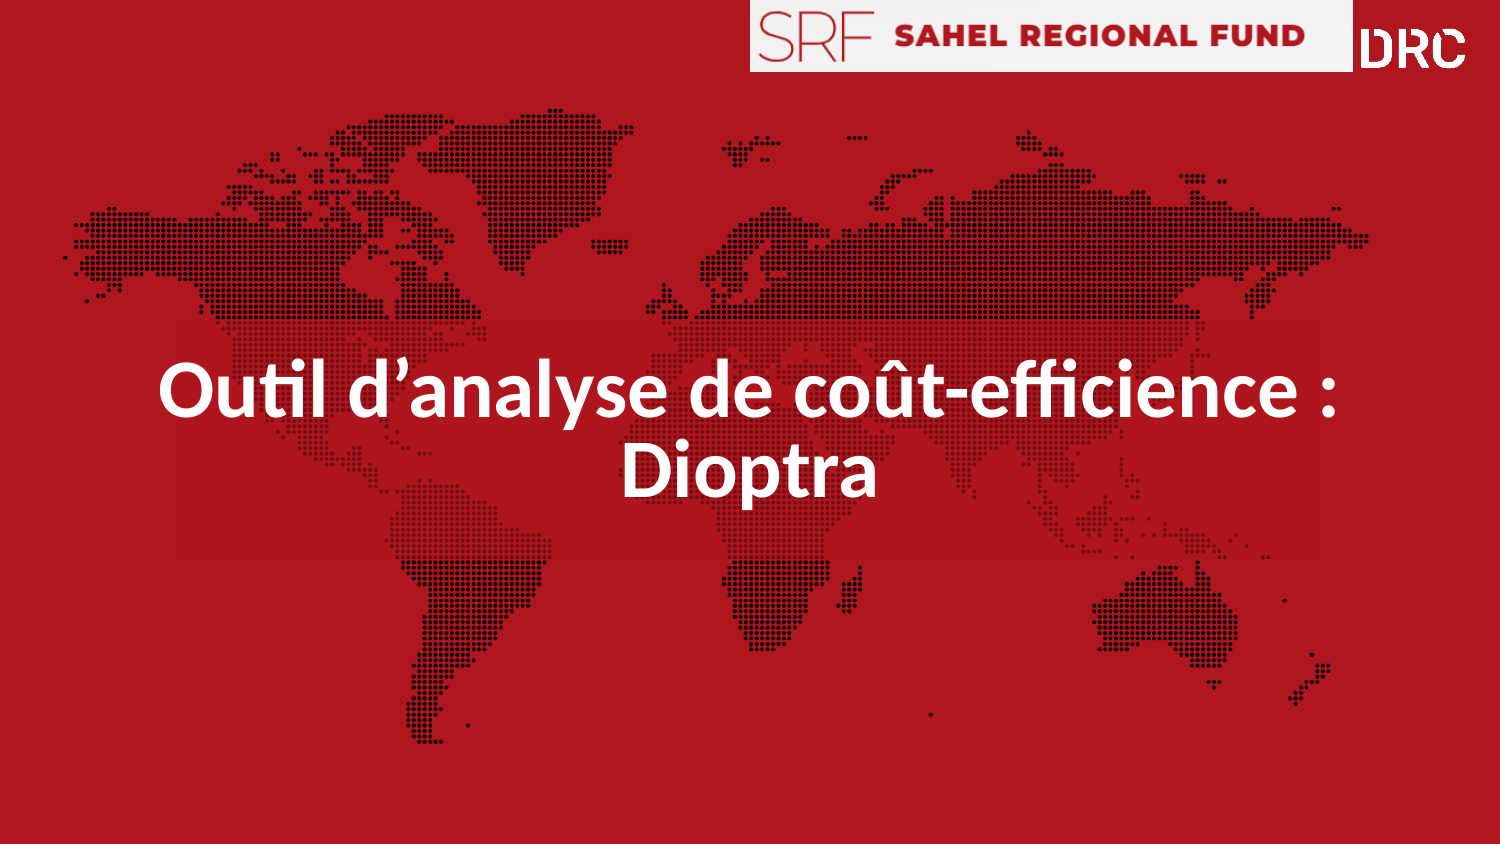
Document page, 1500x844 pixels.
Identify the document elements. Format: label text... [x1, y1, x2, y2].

picture [35, 0, 1469, 844]
title Outil d’analyse de coût-efficience : Dioptra [123, 341, 1377, 527]
